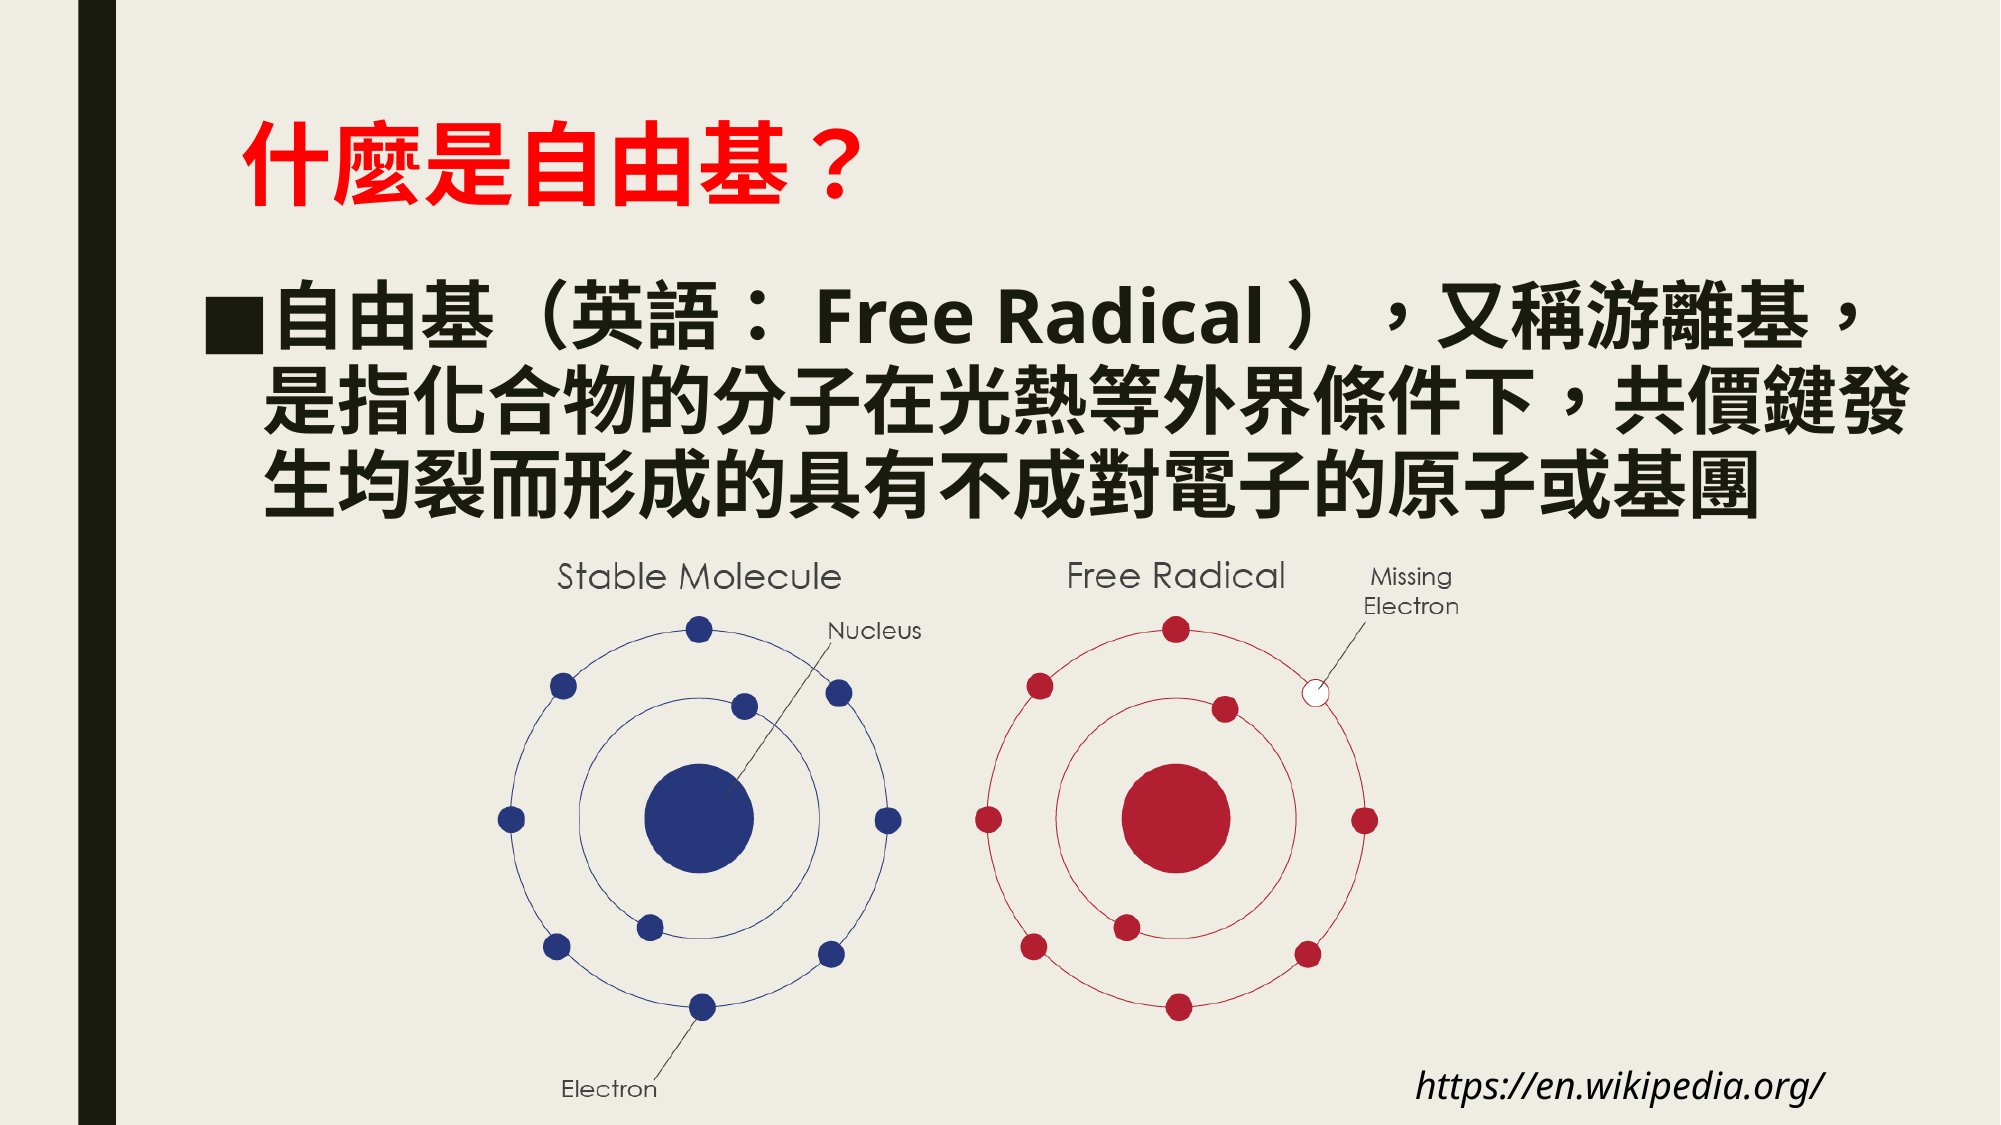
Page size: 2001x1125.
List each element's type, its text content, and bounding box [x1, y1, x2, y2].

list 自由基（英語：Free Radical），又稱游離基，是指化合物的分子在光熱等外界條件下，共價鍵發生均裂而形成的具有不成對電子的原子或基團 [184, 268, 1929, 857]
picture [330, 558, 1633, 1105]
title 什麼是自由基？ [225, 112, 1800, 268]
text_box https://en.wikipedia.org/ [1400, 1054, 2000, 1115]
